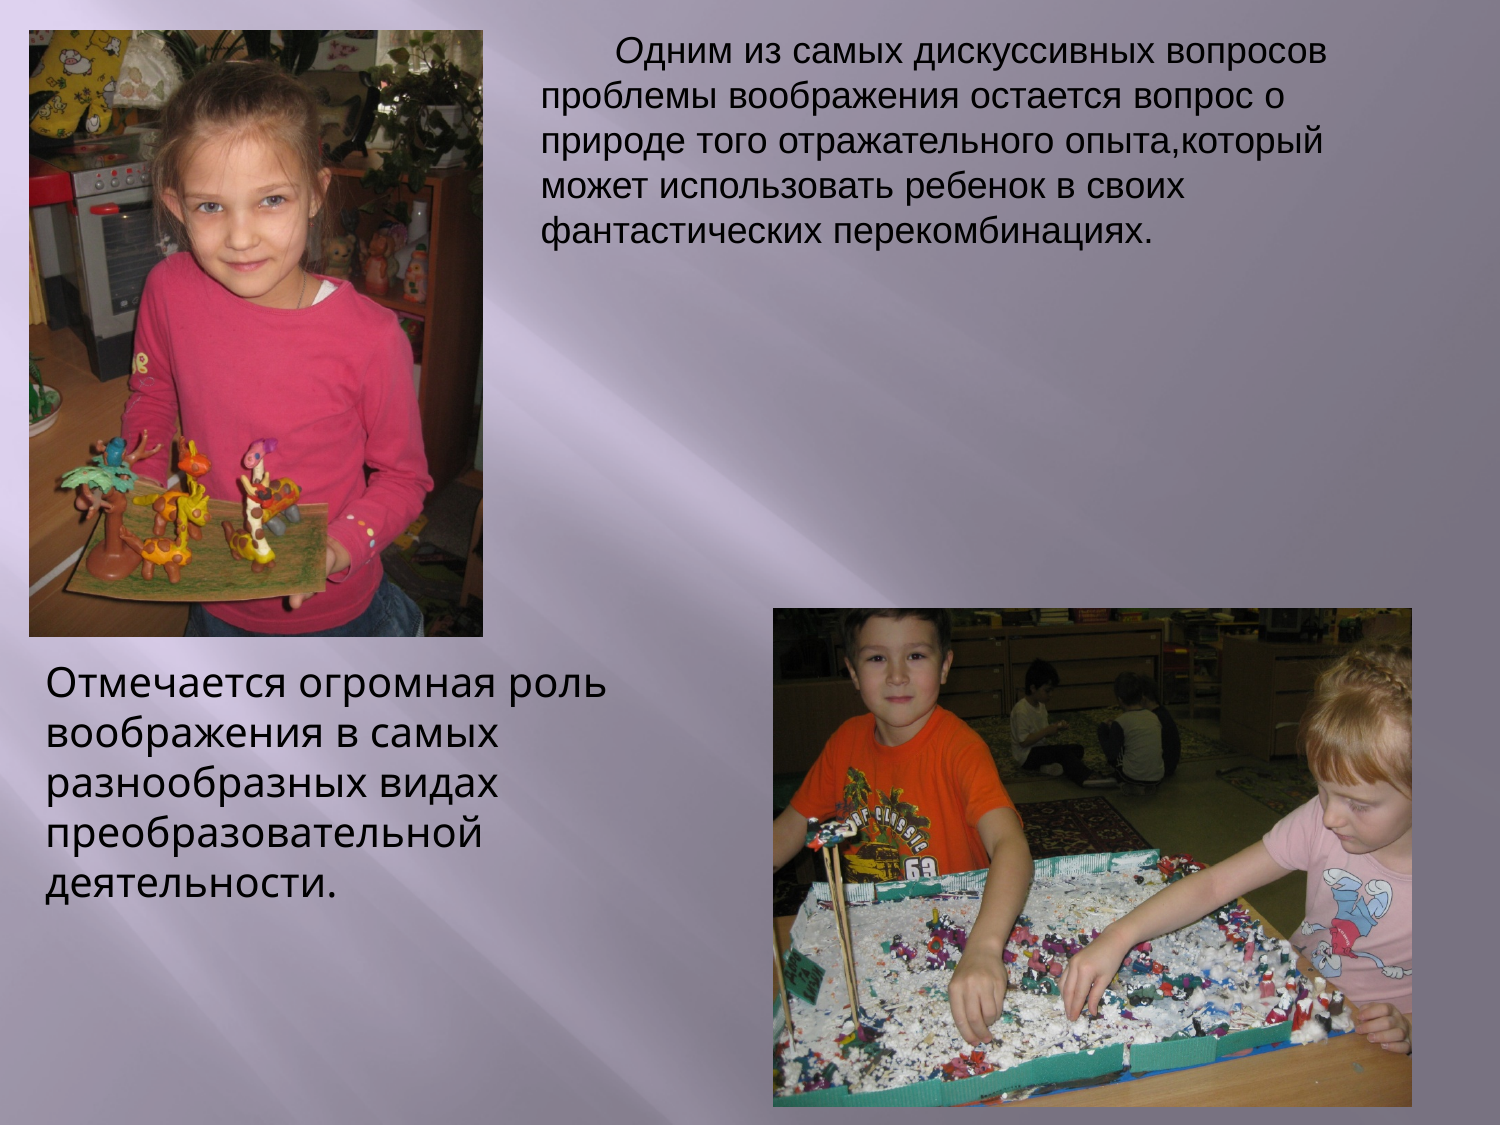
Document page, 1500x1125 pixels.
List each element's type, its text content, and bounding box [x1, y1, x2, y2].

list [29, 30, 483, 637]
picture [773, 608, 1412, 1107]
title Одним из самых дискуссивных вопросов проблемы воображения остается вопрос о природе того отражательного опыта,который может использовать ребенок в своих фантастических перекомбинациях. [525, 18, 1388, 304]
text_box Отмечается огромная роль воображения в самых разнообразных видах преобразовательной деятельности. [30, 648, 716, 914]
